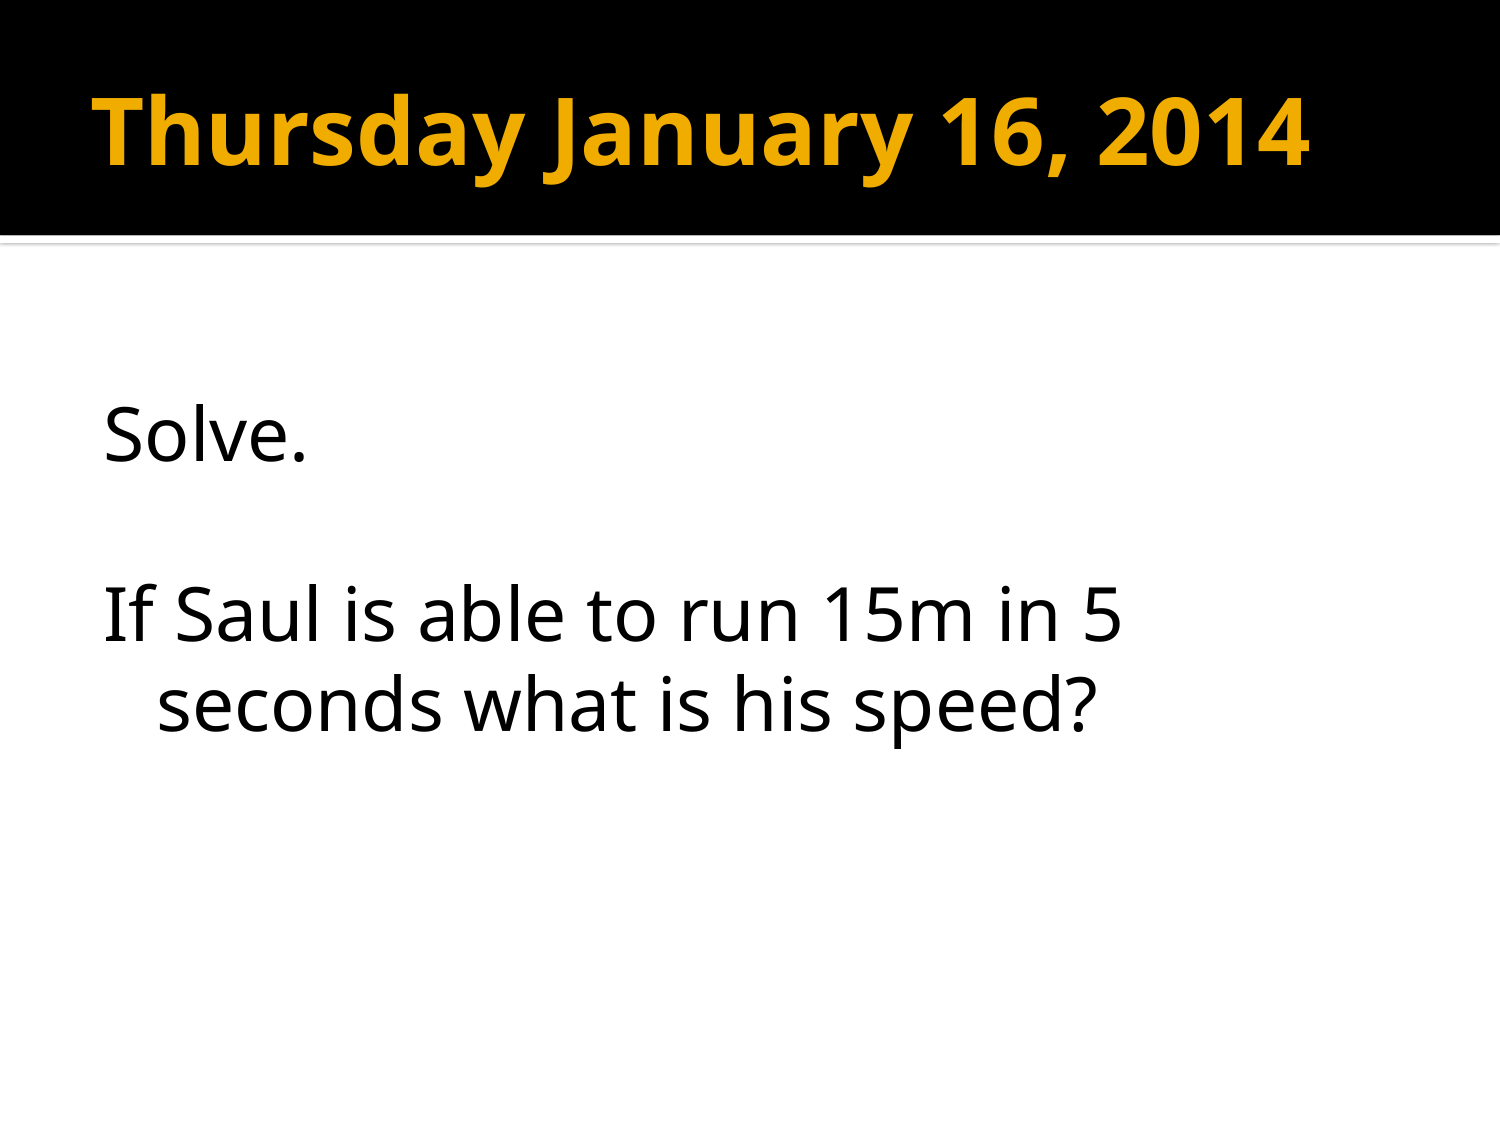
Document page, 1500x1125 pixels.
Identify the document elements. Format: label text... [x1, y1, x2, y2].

list Solve. If Saul is able to run 15m in 5 seconds what is his speed? [75, 291, 1425, 1050]
title Thursday January 16, 2014 [75, 25, 1425, 231]
